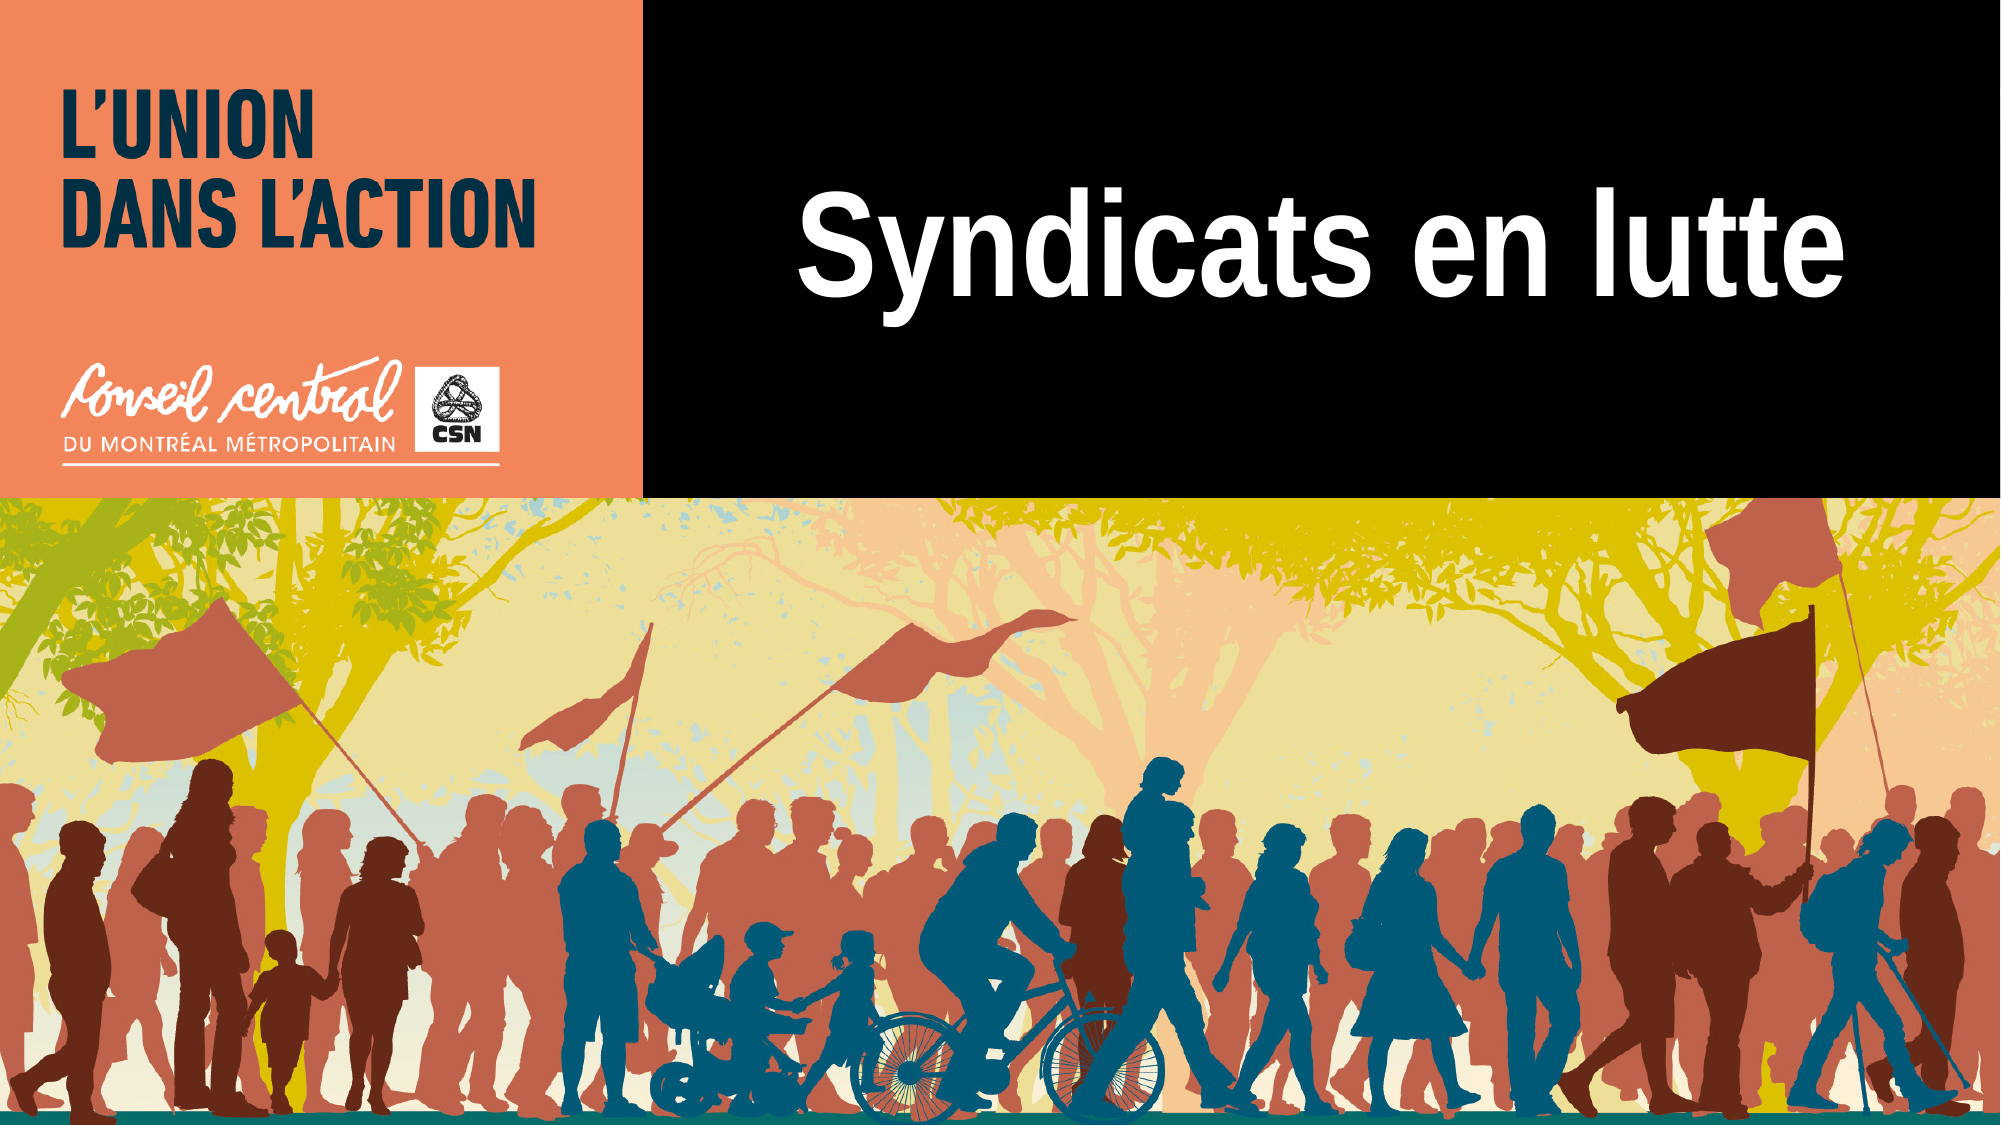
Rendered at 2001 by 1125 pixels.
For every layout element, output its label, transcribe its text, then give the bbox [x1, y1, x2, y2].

picture [0, 0, 643, 498]
text_box Syndicats en lutte [657, 104, 1988, 392]
